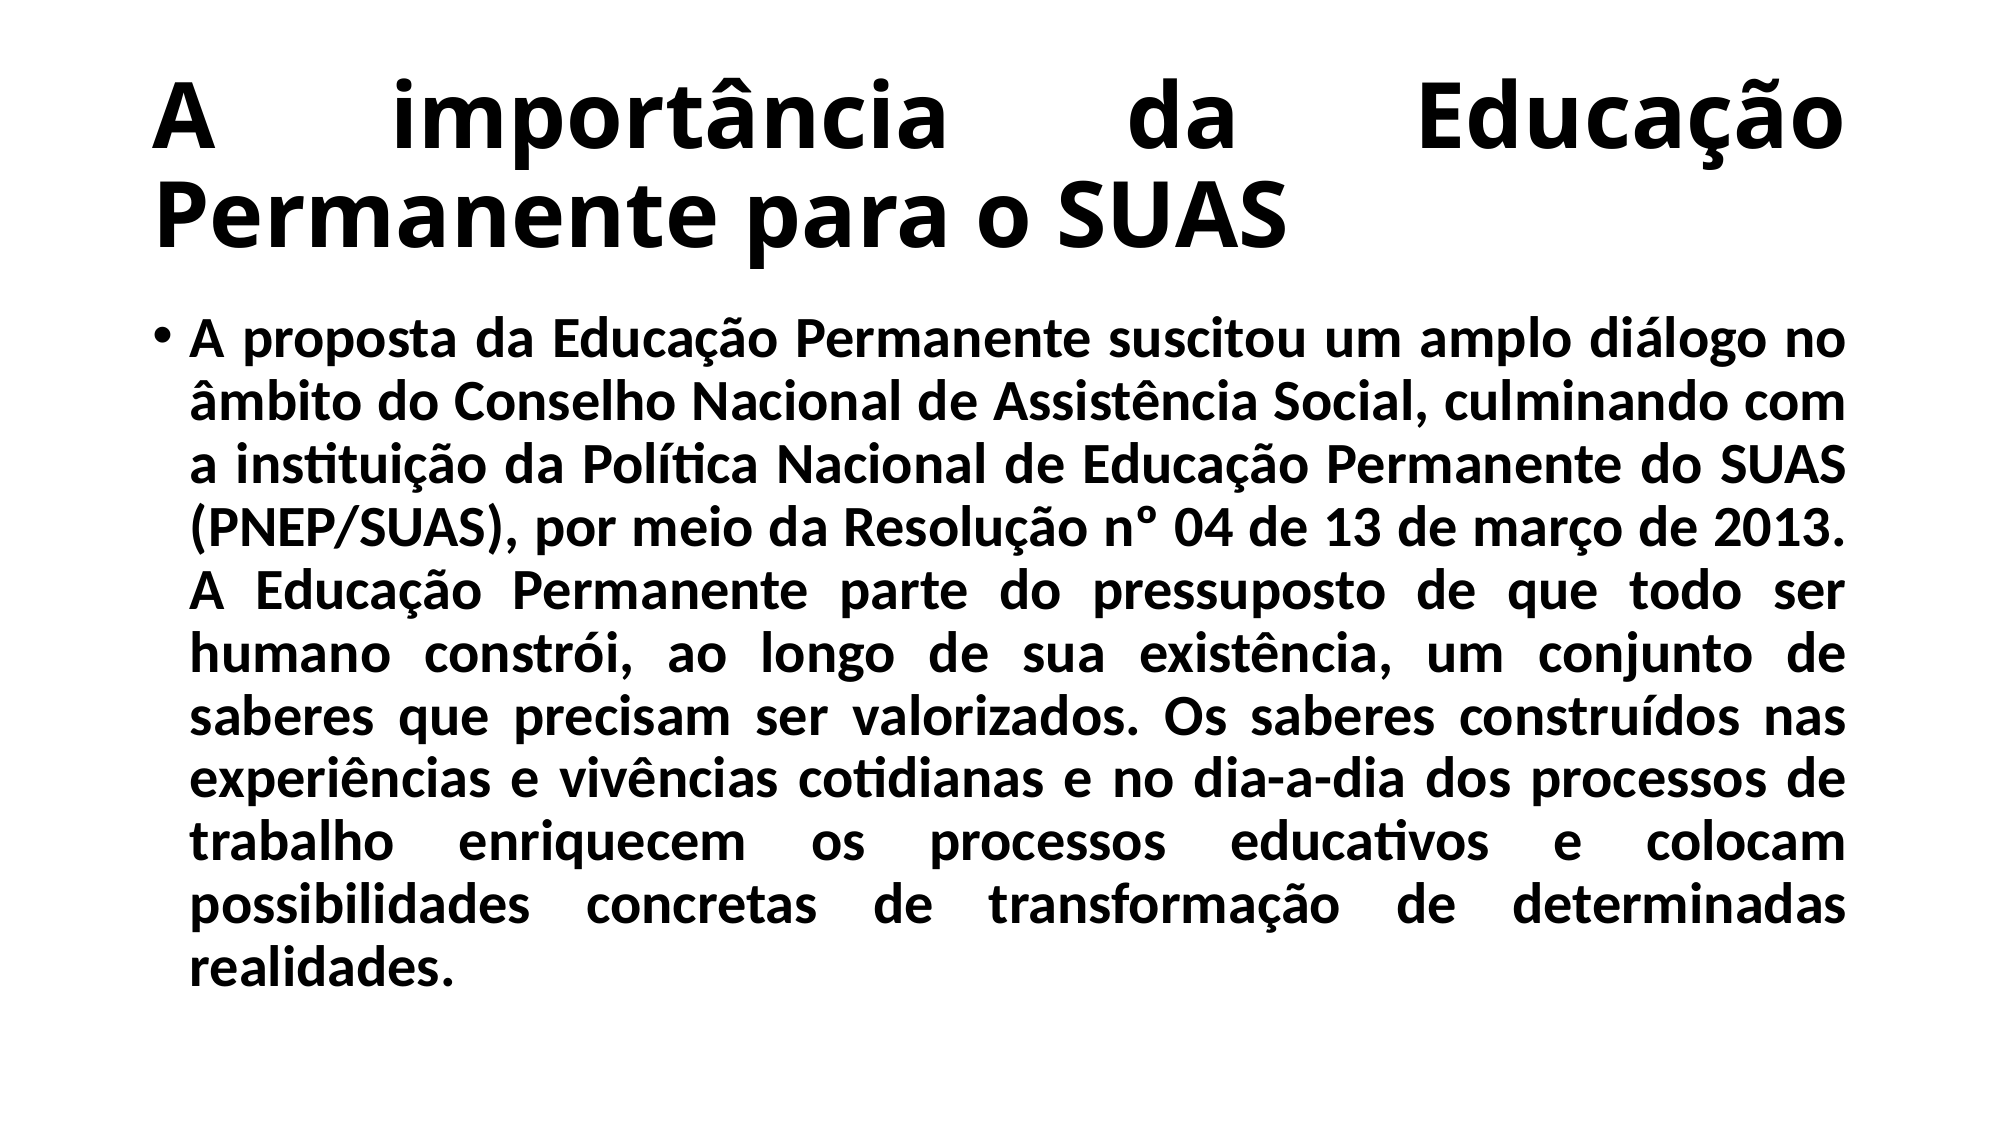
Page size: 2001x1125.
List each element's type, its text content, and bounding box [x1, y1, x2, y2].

title A importância da Educação Permanente para o SUAS [137, 59, 1863, 278]
list A proposta da Educação Permanente suscitou um amplo diálogo no âmbito do Conselho Nacional de Assistência Social, culminando com a instituição da Política Nacional de Educação Permanente do SUAS (PNEP/SUAS), por meio da Resolução nº 04 de 13 de março de 2013. A Educação Permanente parte do pressuposto de que todo ser humano constrói, ao longo de sua existência, um conjunto de saberes que precisam ser valorizados. Os saberes construídos nas experiências e vivências cotidianas e no dia-a-dia dos processos de trabalho enriquecem os processos educativos e colocam possibilidades concretas de transformação de determinadas realidades. [137, 299, 1863, 1014]
